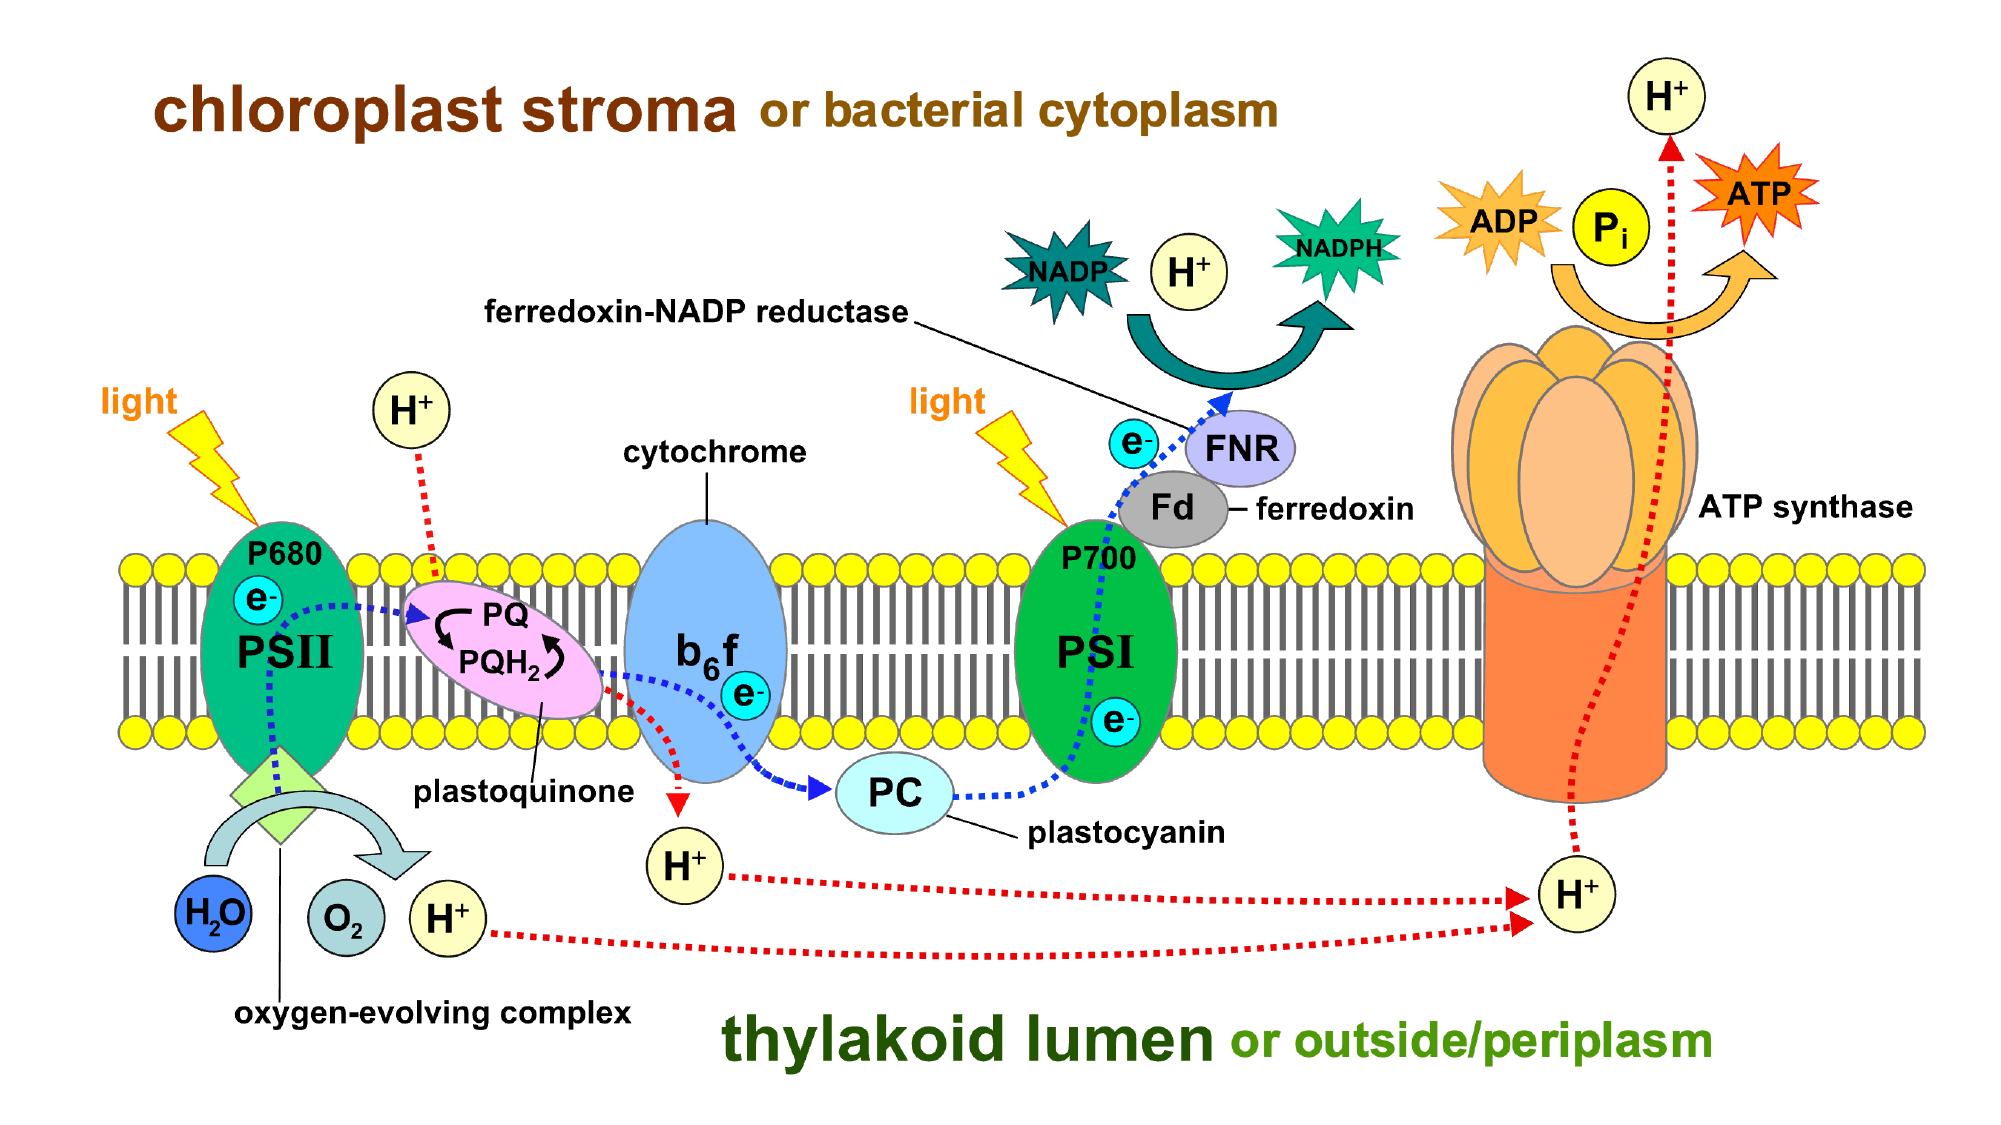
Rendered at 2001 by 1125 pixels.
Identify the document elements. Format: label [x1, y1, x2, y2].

picture [80, 38, 1934, 1095]
